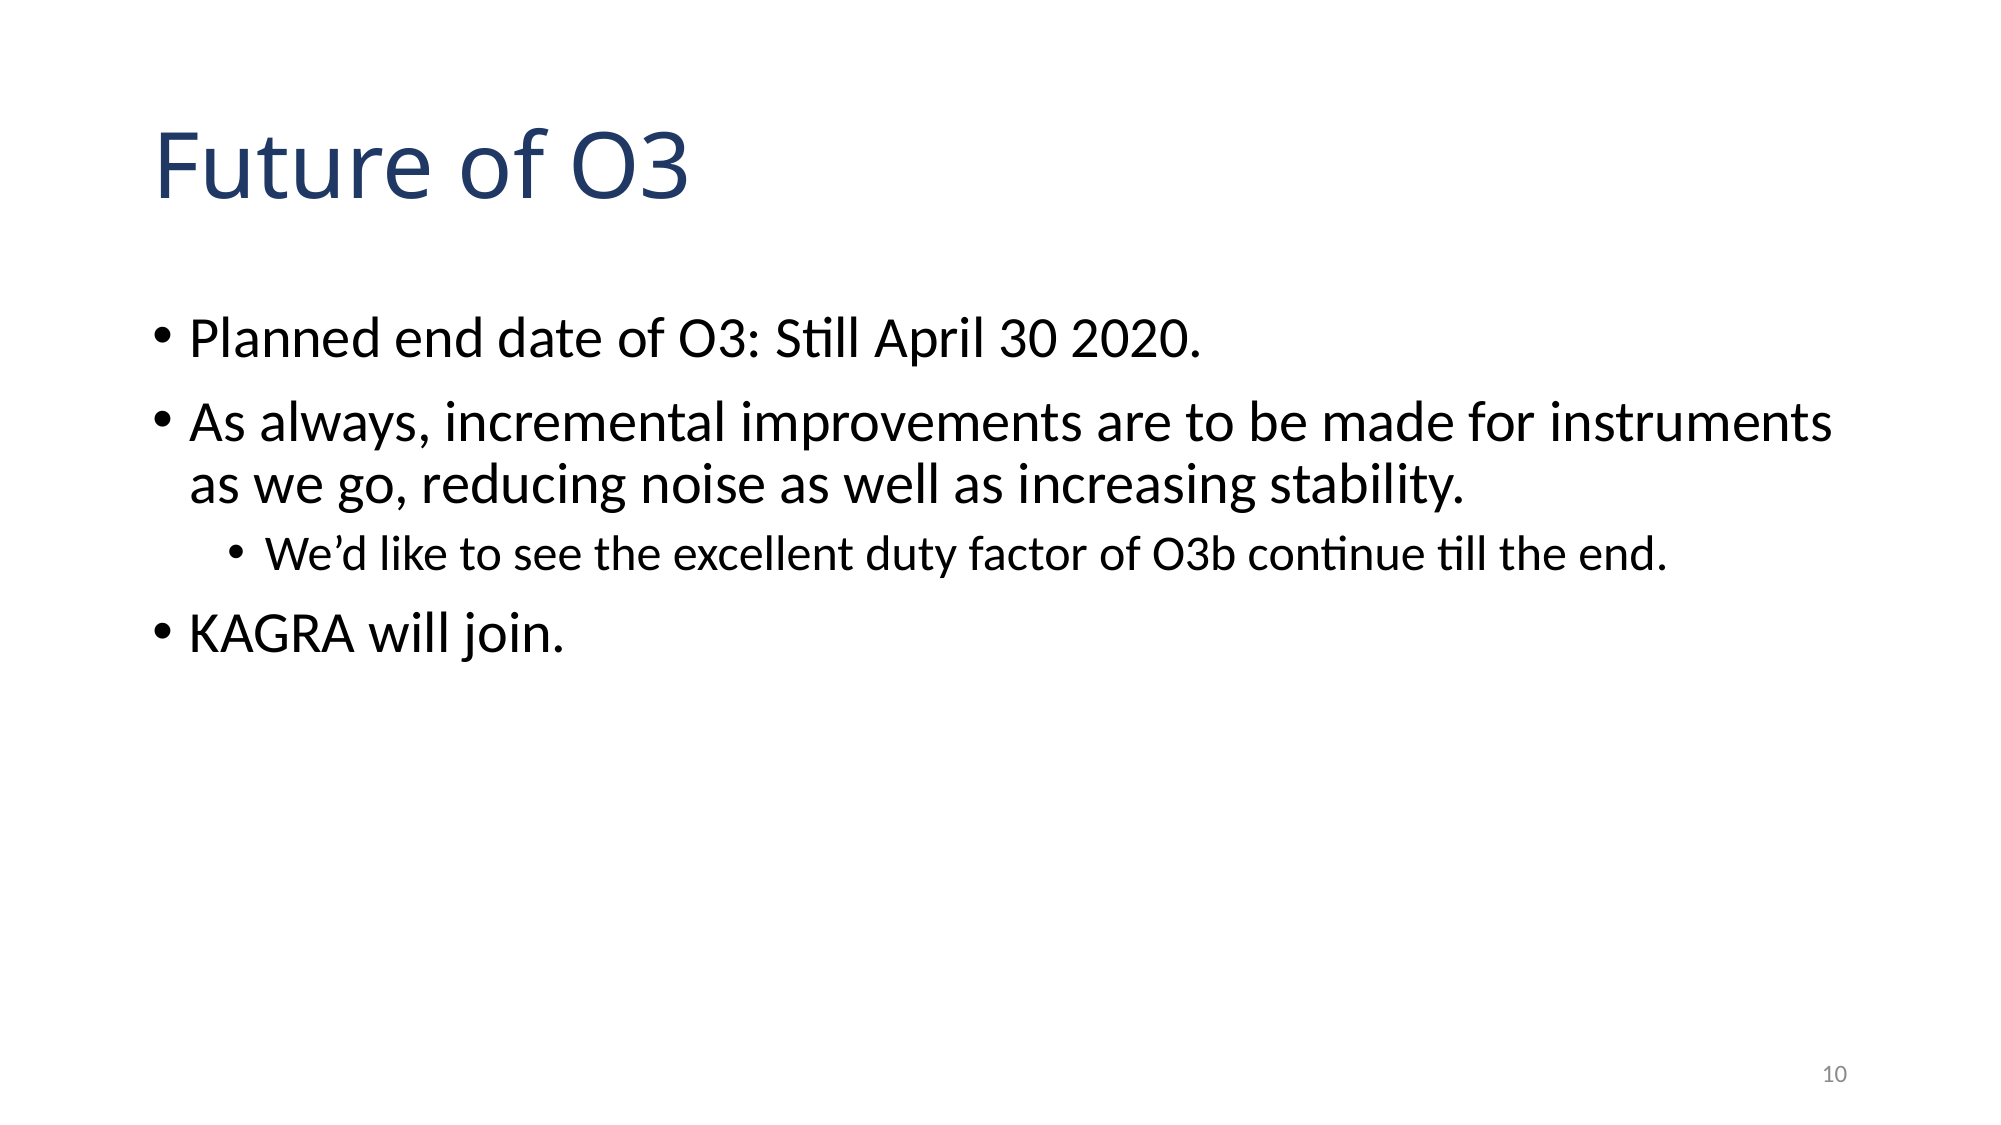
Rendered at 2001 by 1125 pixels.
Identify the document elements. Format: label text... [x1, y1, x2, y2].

title Future of O3 [137, 59, 1863, 278]
slide_number 10 [1412, 1042, 1863, 1103]
list Planned end date of O3: Still April 30 2020. As always, incremental improvements are to be made for instruments as we go, reducing noise as well as increasing stability. We’d like to see the excellent duty factor of O3b continue till the end. KAGRA will join. [137, 299, 1863, 1014]
